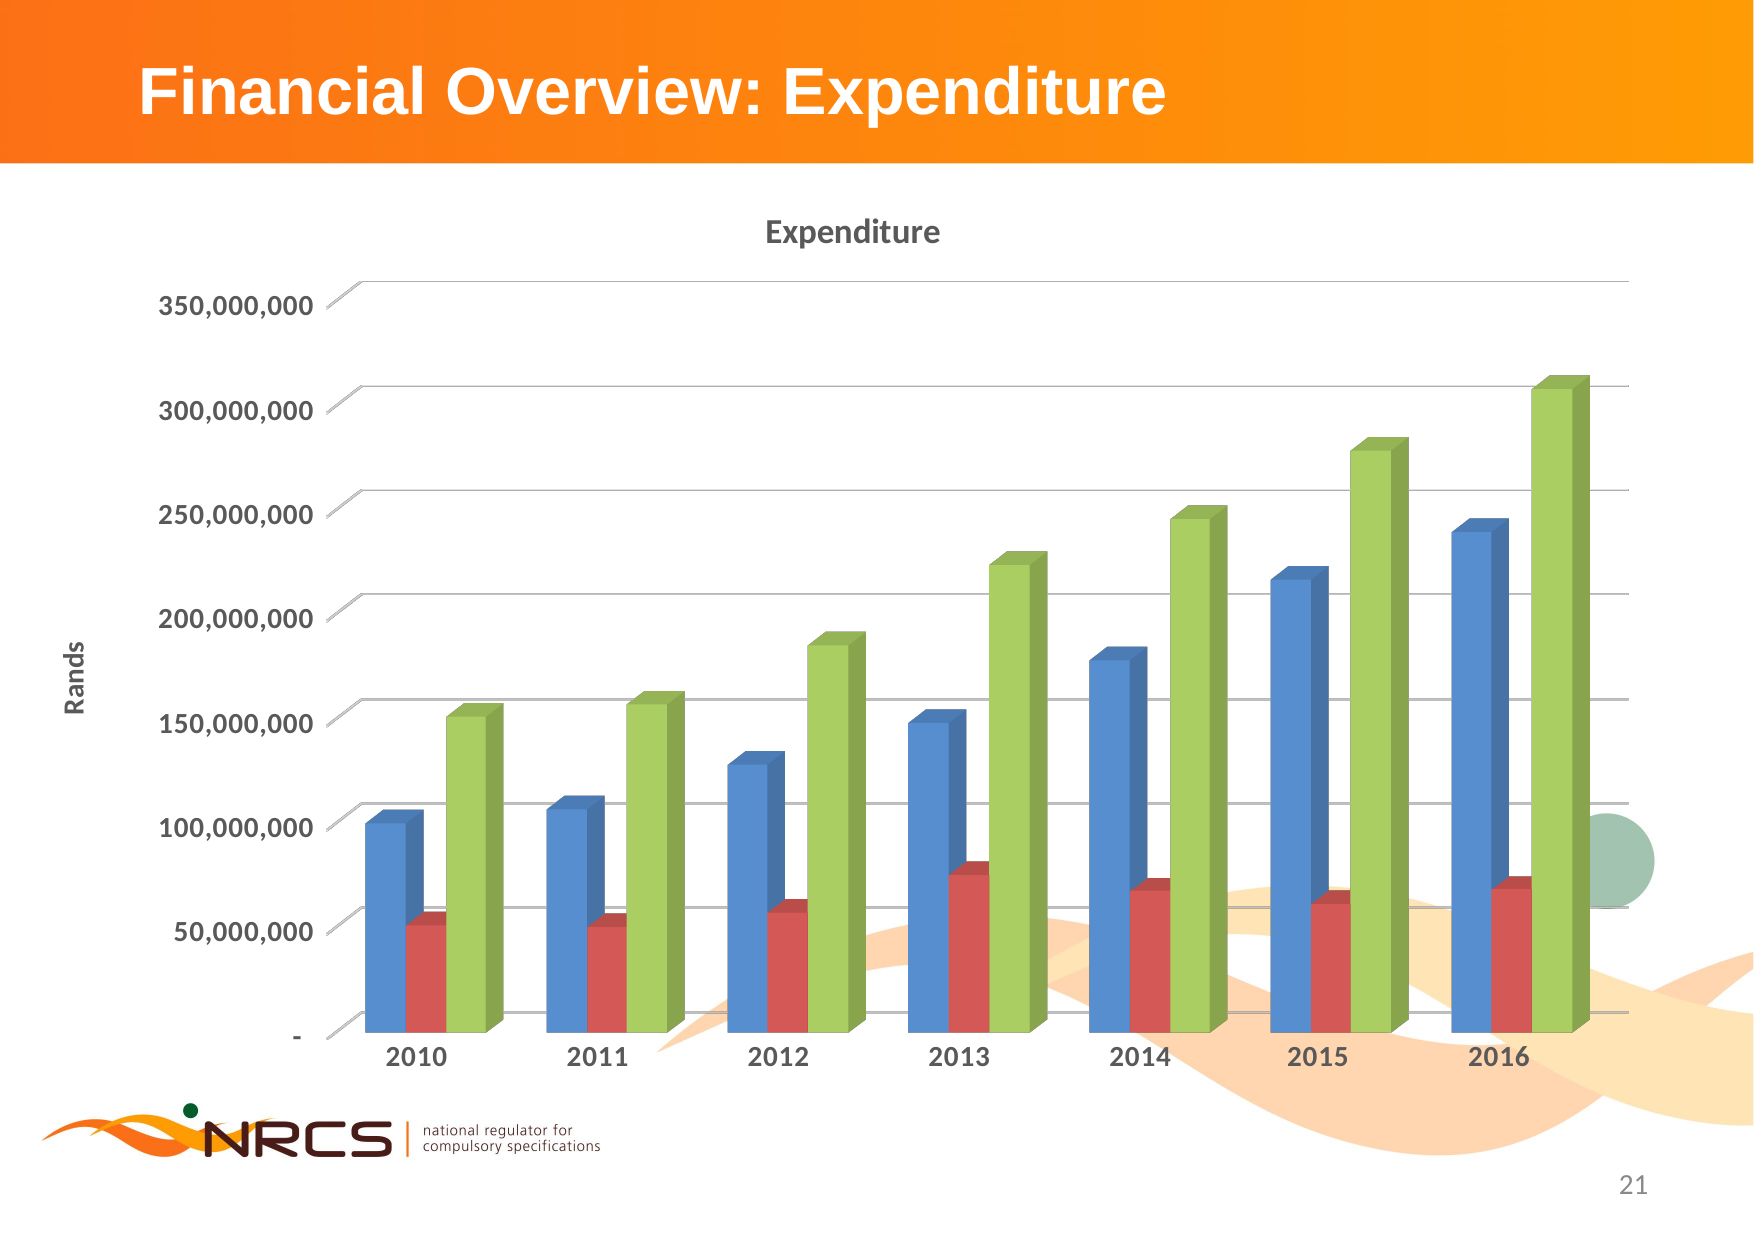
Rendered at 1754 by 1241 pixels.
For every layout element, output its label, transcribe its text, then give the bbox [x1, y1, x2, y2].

picture [0, 0, 1754, 1241]
title Financial Overview: Expenditure [121, 37, 1504, 138]
slide_number 21 [1256, 1149, 1666, 1216]
chart [25, 180, 1681, 1094]
